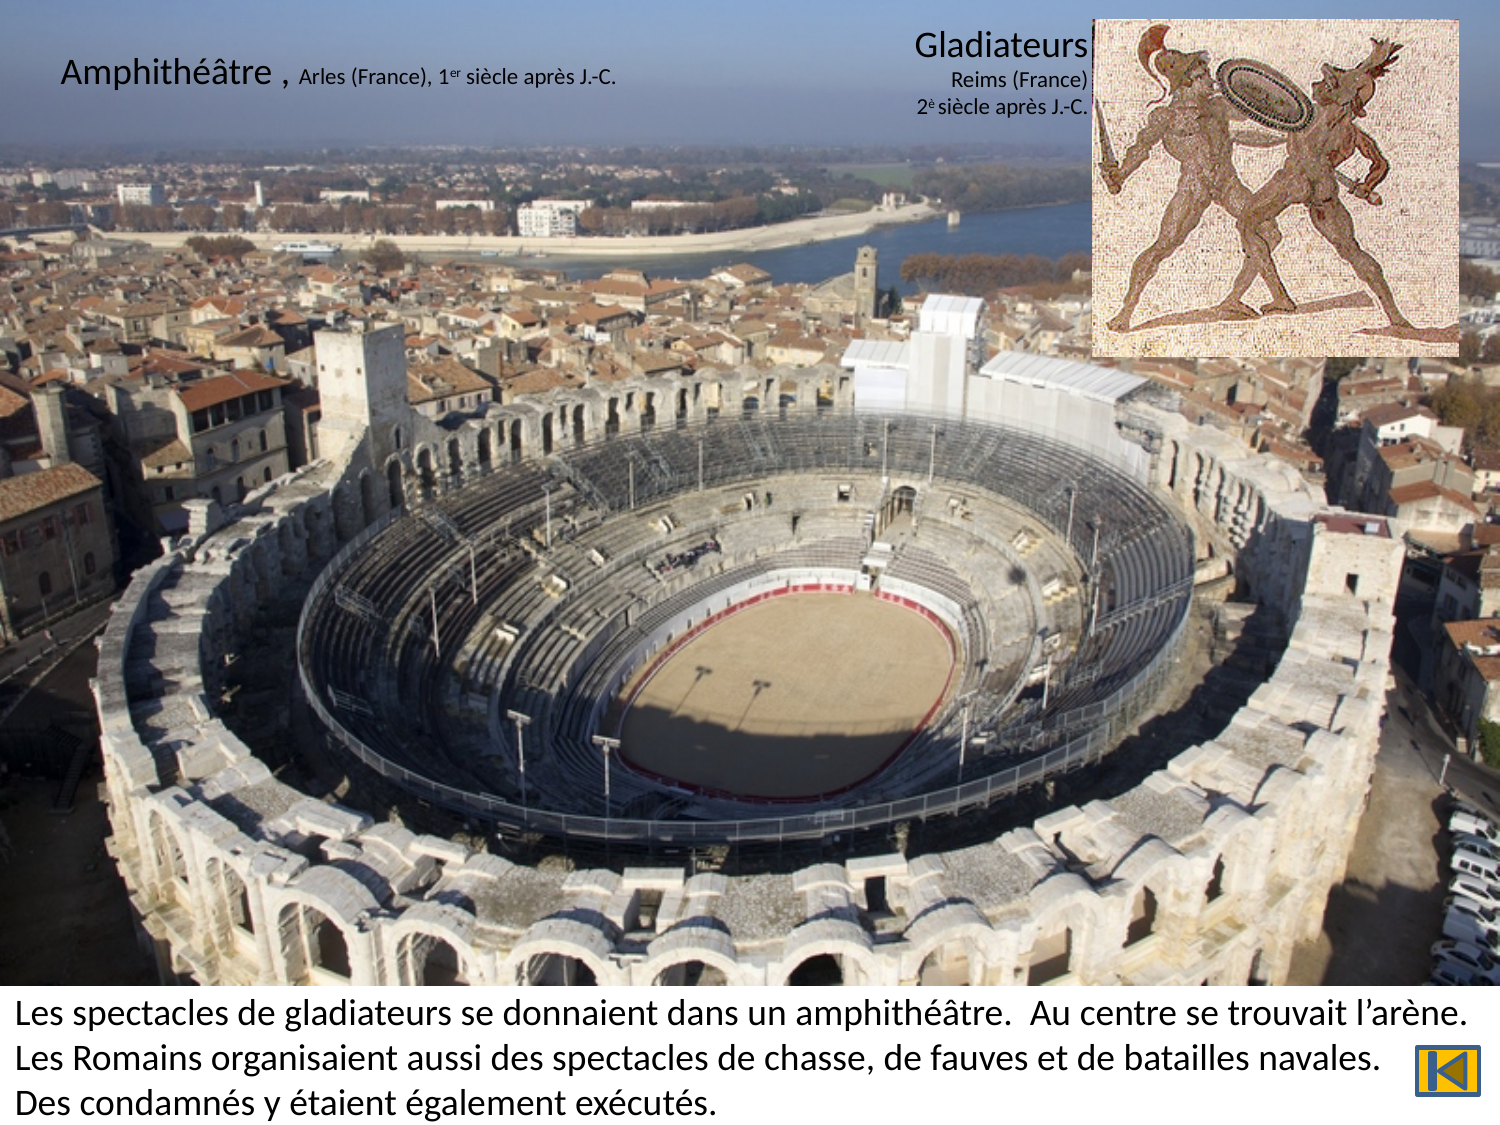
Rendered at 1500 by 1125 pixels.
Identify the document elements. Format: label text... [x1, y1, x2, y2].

text_box Les spectacles de gladiateurs se donnaient dans un amphithéâtre. Au centre se trouvait l’arène. Les Romains organisaient aussi des spectacles de chasse, de fauves et de batailles navales. Des condamnés y étaient également exécutés. [0, 991, 1500, 1125]
picture [0, 0, 1500, 986]
text_box [1415, 1045, 1481, 1097]
